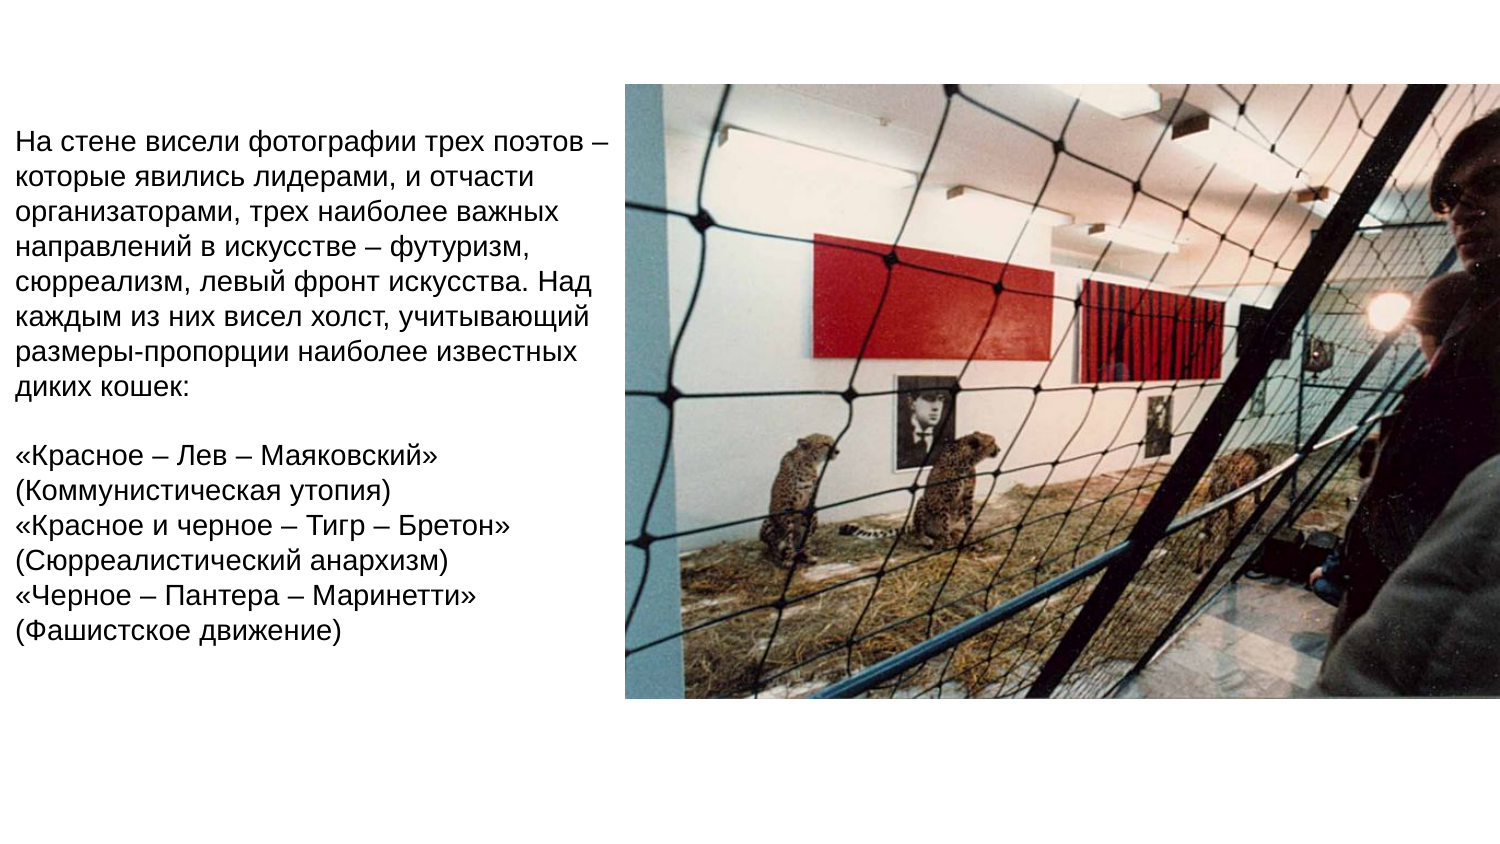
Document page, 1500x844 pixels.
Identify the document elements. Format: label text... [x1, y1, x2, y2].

text_box На стене висели фотографии трех поэтов – которые явились лидерами, и отчасти организаторами, трех наиболее важных направлений в искусстве – футуризм, сюрреализм, левый фронт искусства. Над каждым из них висел холст, учитывающий размеры-пропорции наиболее известных диких кошек: «Красное – Лев – Маяковский» (Коммунистическая утопия) «Красное и черное – Тигр – Бретон» (Сюрреалистический анархизм) «Черное – Пантера – Маринетти» (Фашистское движение) [0, 0, 647, 769]
picture [625, 83, 1500, 699]
